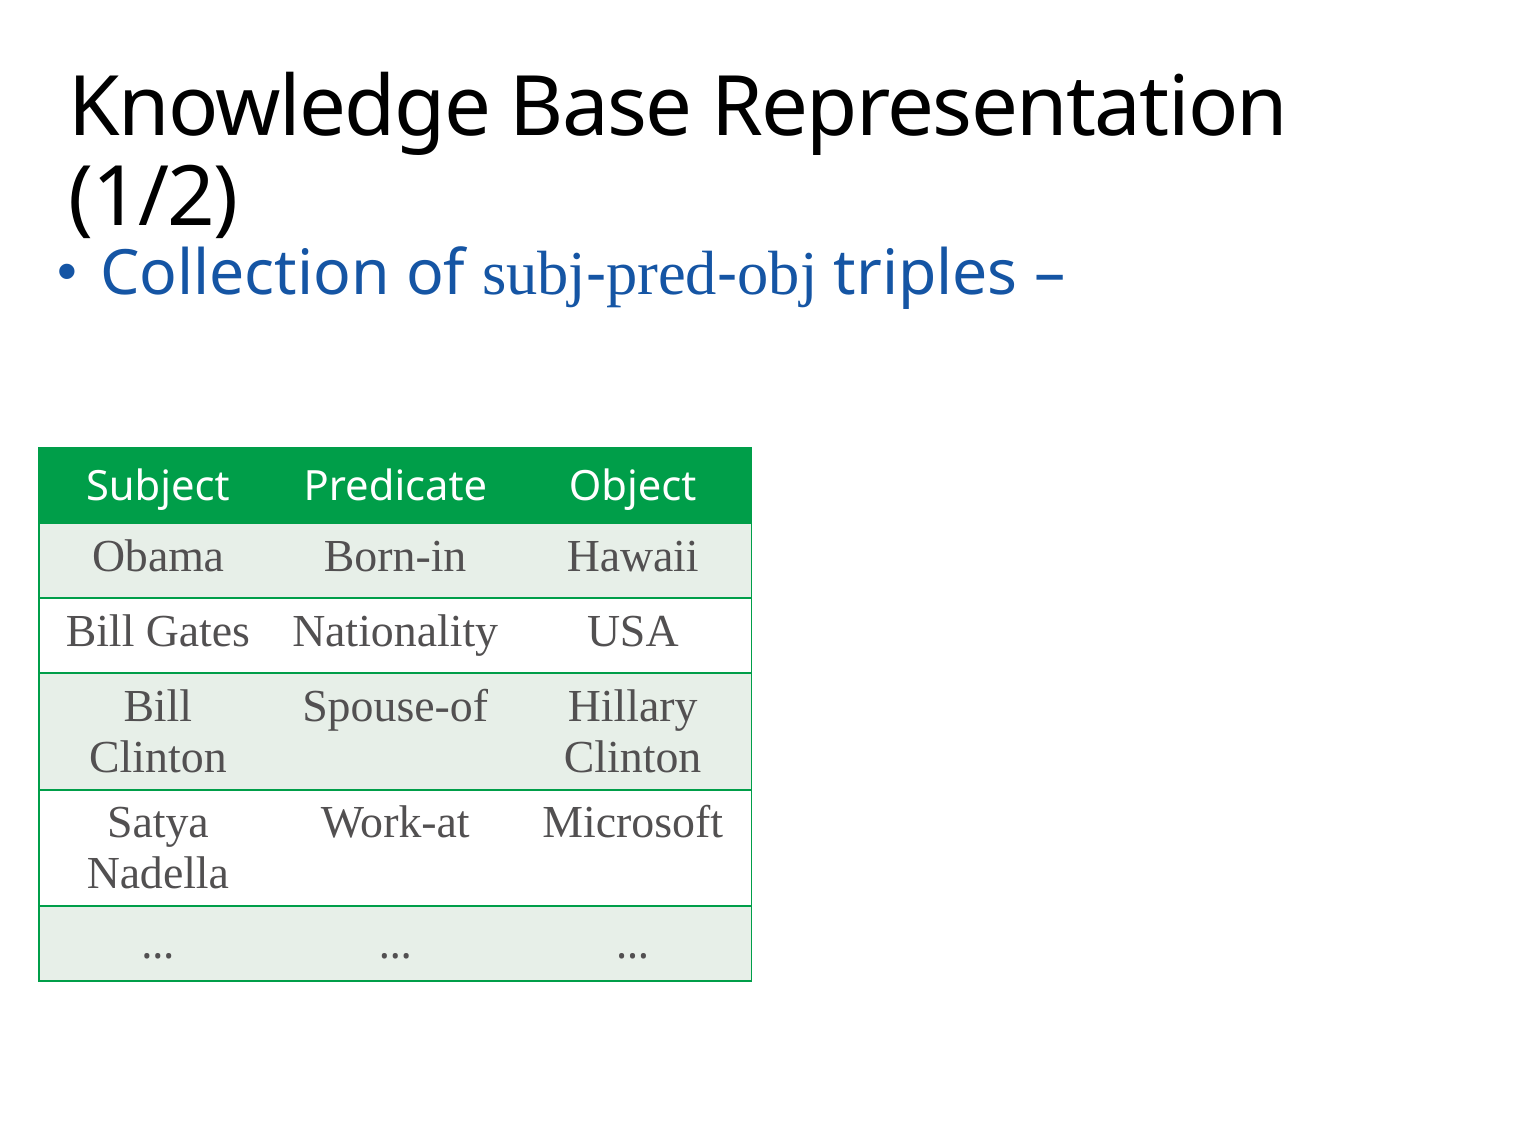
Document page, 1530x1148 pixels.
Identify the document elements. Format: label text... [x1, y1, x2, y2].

table_cell Born-in [277, 524, 514, 597]
table_cell … [40, 907, 277, 980]
table_cell Microsoft [514, 791, 751, 905]
table_cell Obama [40, 524, 277, 597]
table_header Subject [40, 449, 277, 522]
table_cell Satya Nadella [40, 791, 277, 905]
title Knowledge Base Representation (1/2) [45, 48, 1485, 200]
table_cell … [514, 907, 751, 980]
table_cell Hawaii [514, 524, 751, 597]
table_cell Work-at [277, 791, 514, 905]
table_cell USA [514, 599, 751, 672]
table_cell Hillary Clinton [514, 674, 751, 789]
table_cell Spouse-of [277, 674, 514, 789]
table_cell Nationality [277, 599, 514, 672]
table_cell Bill Clinton [40, 674, 277, 789]
table_header Object [514, 449, 751, 522]
table_cell Bill Gates [40, 599, 277, 672]
table_header Predicate [277, 449, 514, 522]
table_cell … [277, 907, 514, 980]
